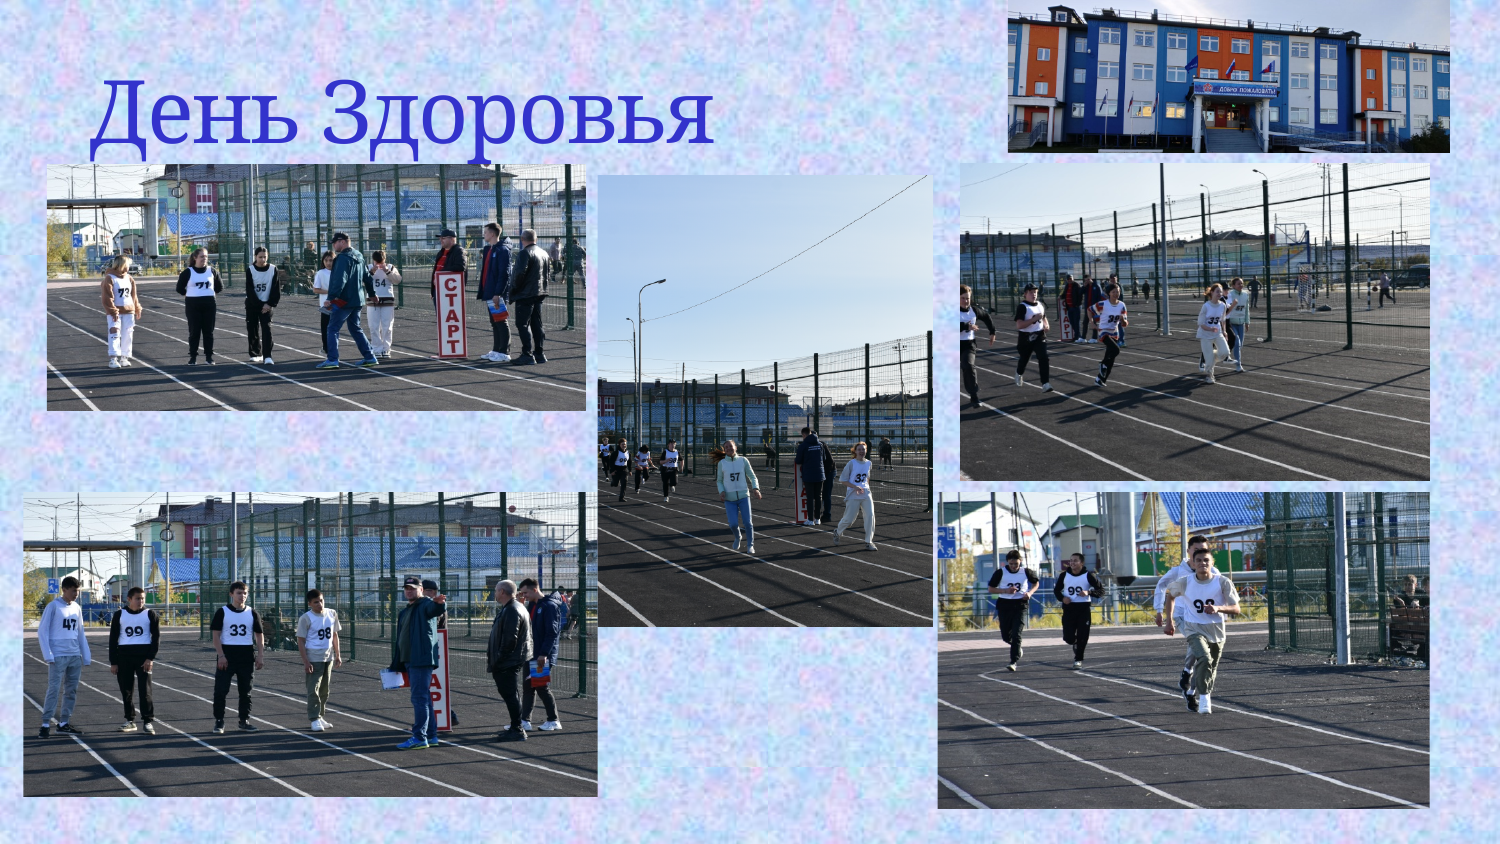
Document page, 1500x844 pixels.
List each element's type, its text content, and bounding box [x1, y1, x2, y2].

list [48, 165, 585, 410]
title День Здоровья [74, 18, 999, 169]
picture [0, 0, 1500, 844]
